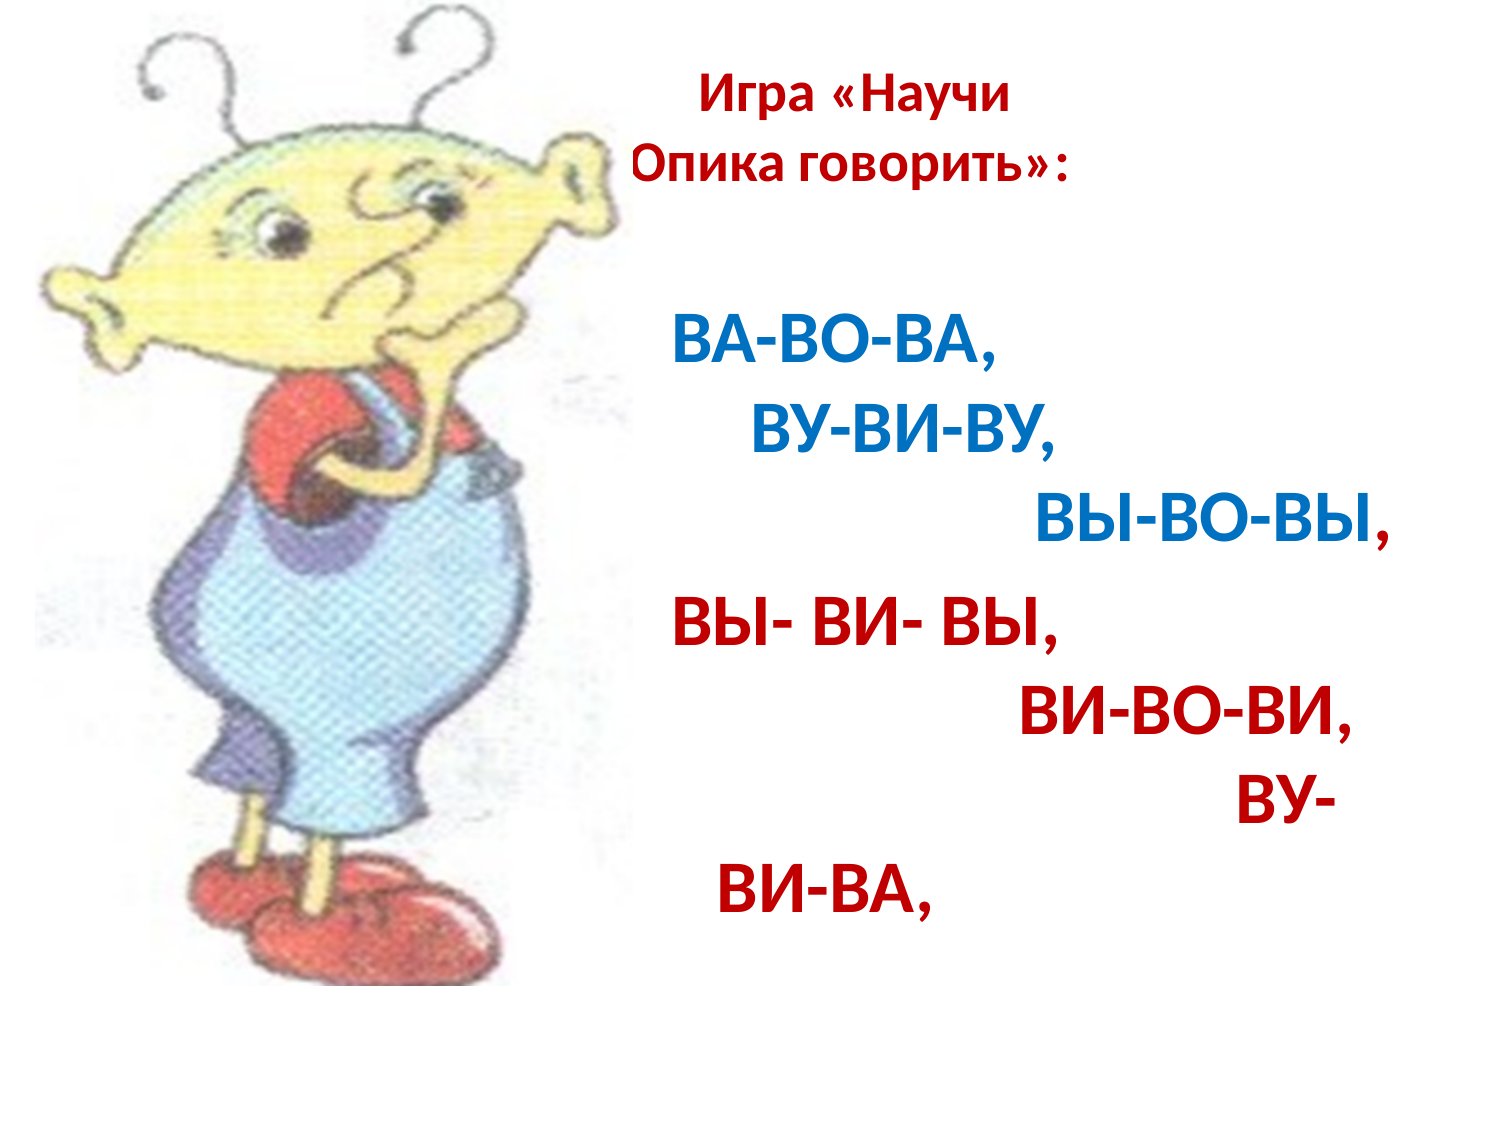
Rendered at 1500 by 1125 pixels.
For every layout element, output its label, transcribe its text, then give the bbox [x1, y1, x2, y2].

title Игра «Научи Юпика говорить»: [638, 45, 1425, 340]
list ВА-ВО-ВА, ВУ-ВИ-ВУ, ВЫ-ВО-ВЫ, ВЫ- ВИ- ВЫ, ВИ-ВО-ВИ, ВУ-ВИ-ВА, [656, 281, 1425, 1005]
picture [34, 0, 633, 987]
